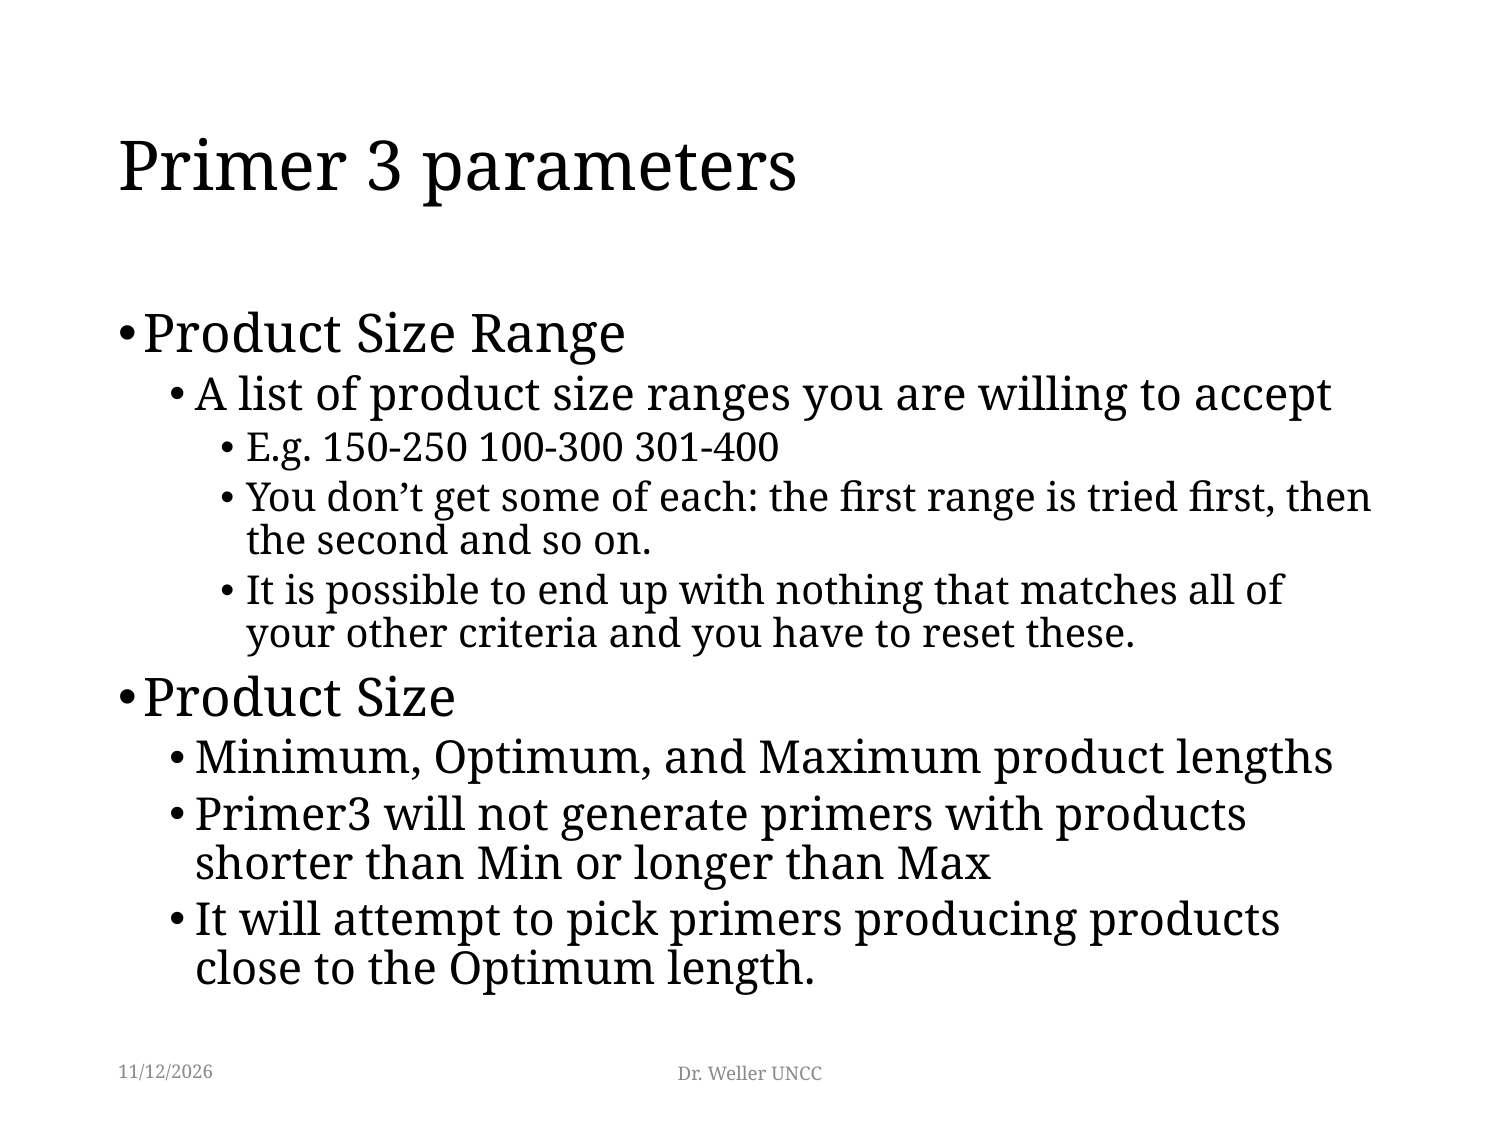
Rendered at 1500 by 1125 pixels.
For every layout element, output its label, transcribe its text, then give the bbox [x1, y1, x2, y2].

footer Dr. Weller UNCC [496, 1042, 1004, 1103]
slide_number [103, 1042, 441, 1103]
title Primer 3 parameters [103, 59, 1397, 278]
list Product Size Range A list of product size ranges you are willing to accept E.g. 150-250 100-300 301-400 You don’t get some of each: the first range is tried first, then the second and so on. It is possible to end up with nothing that matches all of your other criteria and you have to reset these. Product Size Minimum, Optimum, and Maximum product lengths Primer3 will not generate primers with products shorter than Min or longer than Max It will attempt to pick primers producing products close to the Optimum length. [103, 299, 1397, 1014]
